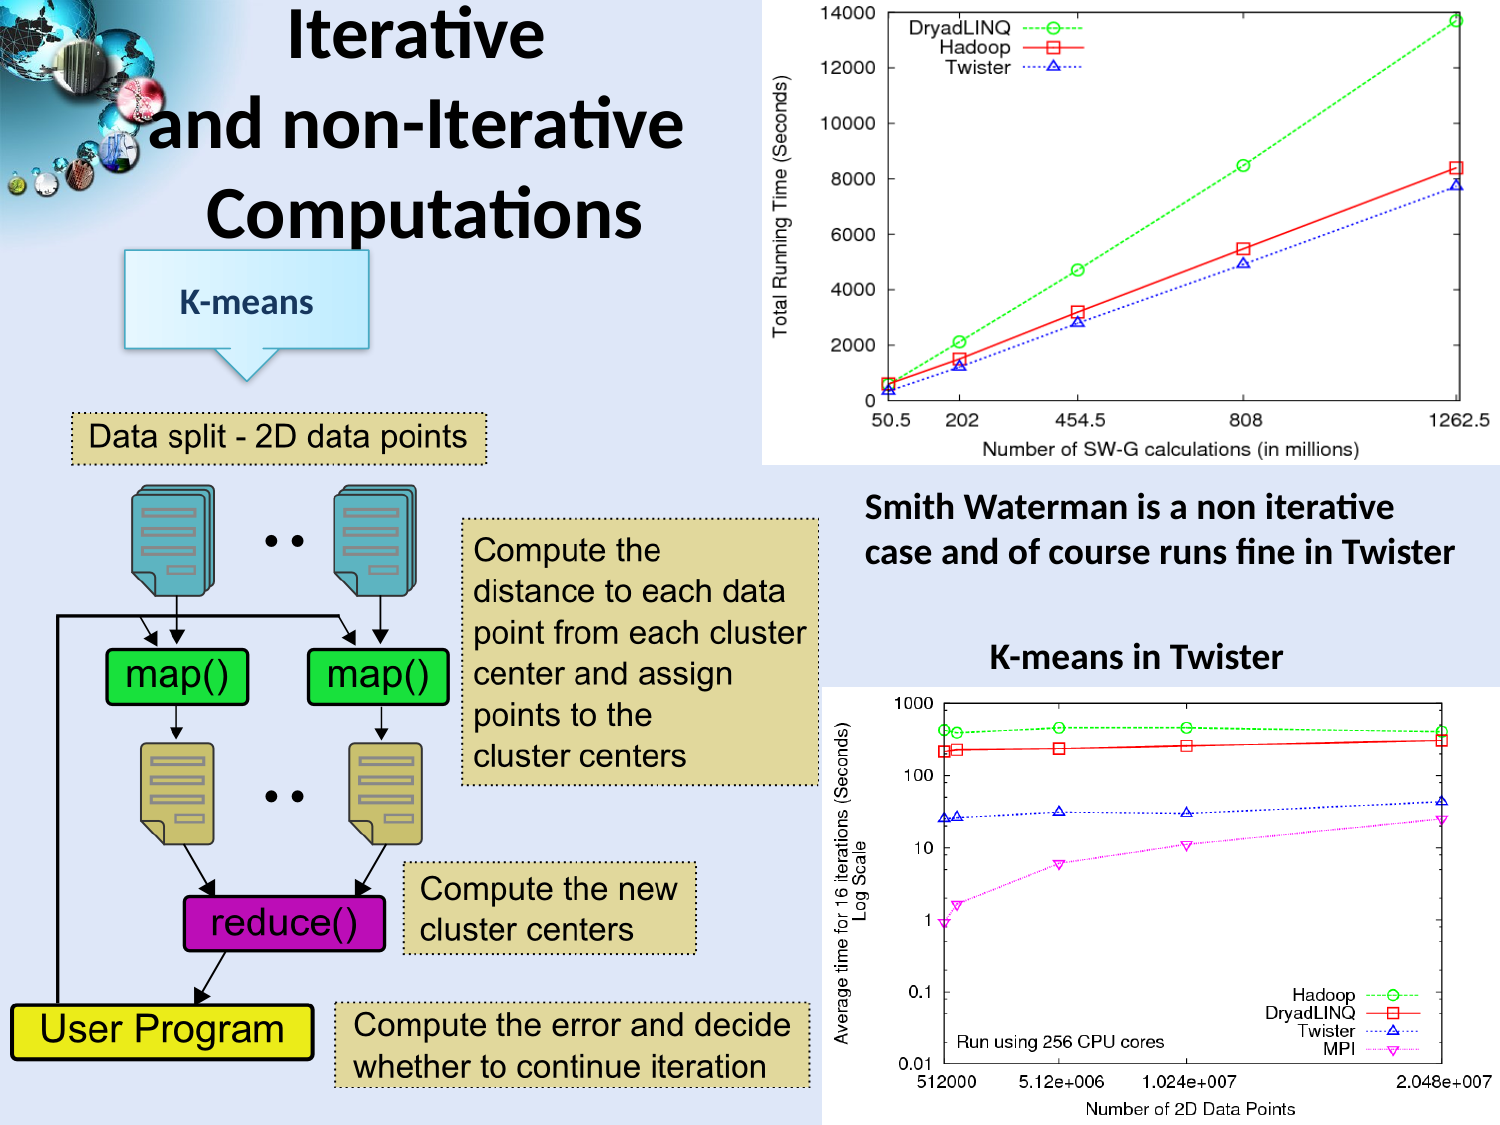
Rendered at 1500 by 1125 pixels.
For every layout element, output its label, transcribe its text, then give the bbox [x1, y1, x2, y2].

picture [0, 0, 263, 253]
picture [822, 687, 1500, 1125]
text_box K-means in Twister [975, 624, 1313, 685]
picture [9, 0, 1500, 1088]
text_box Smith Waterman is a non iterative case and of course runs fine in Twister [849, 474, 1475, 580]
text_box K-means [124, 249, 370, 382]
title Iterative and non-Iterative Computations [75, 0, 760, 238]
